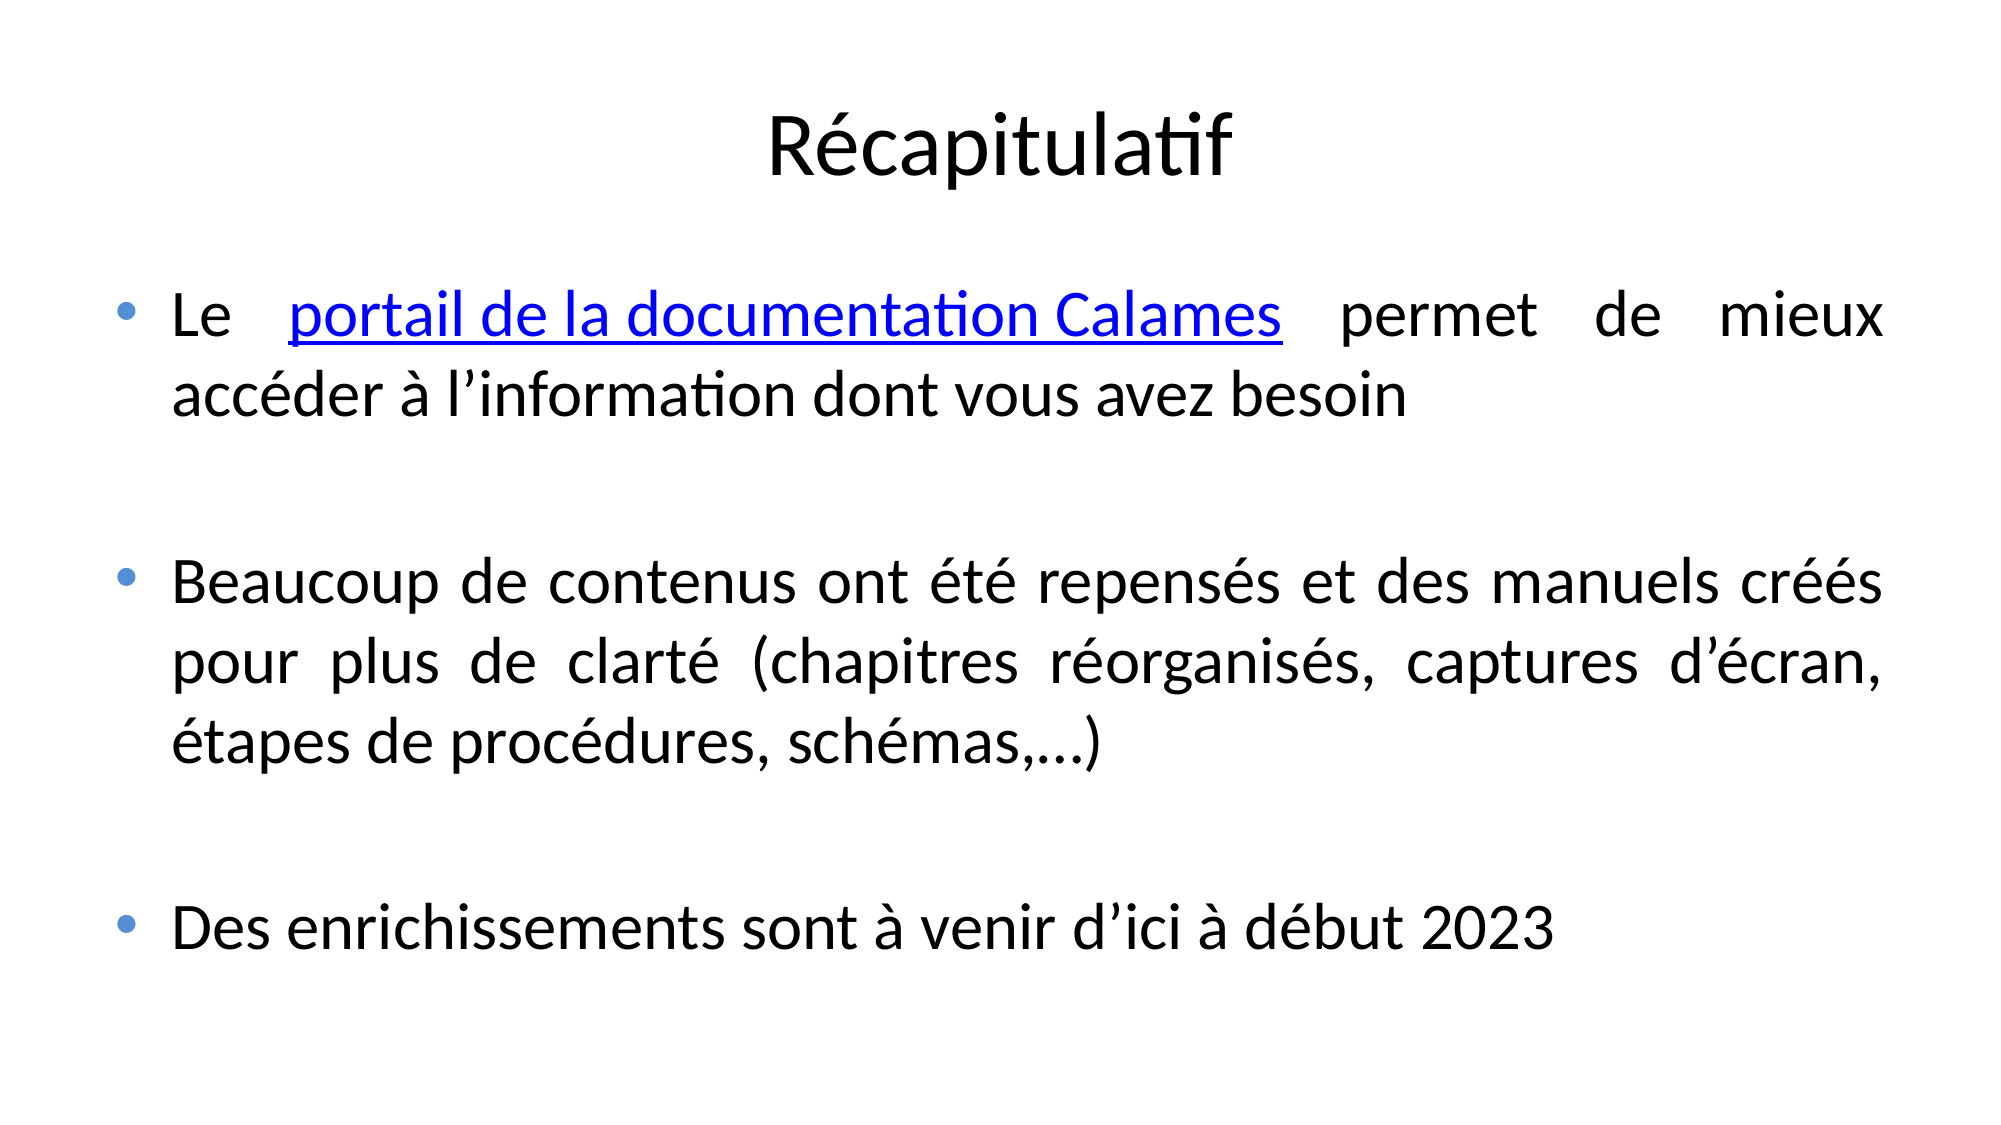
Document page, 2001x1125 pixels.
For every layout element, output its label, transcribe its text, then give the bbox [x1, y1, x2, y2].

title Récapitulatif [99, 45, 1900, 233]
list Le portail de la documentation Calames permet de mieux accéder à l’information dont vous avez besoin Beaucoup de contenus ont été repensés et des manuels créés pour plus de clarté (chapitres réorganisés, captures d’écran, étapes de procédures, schémas,…) Des enrichissements sont à venir d’ici à début 2023 [99, 262, 1900, 1005]
